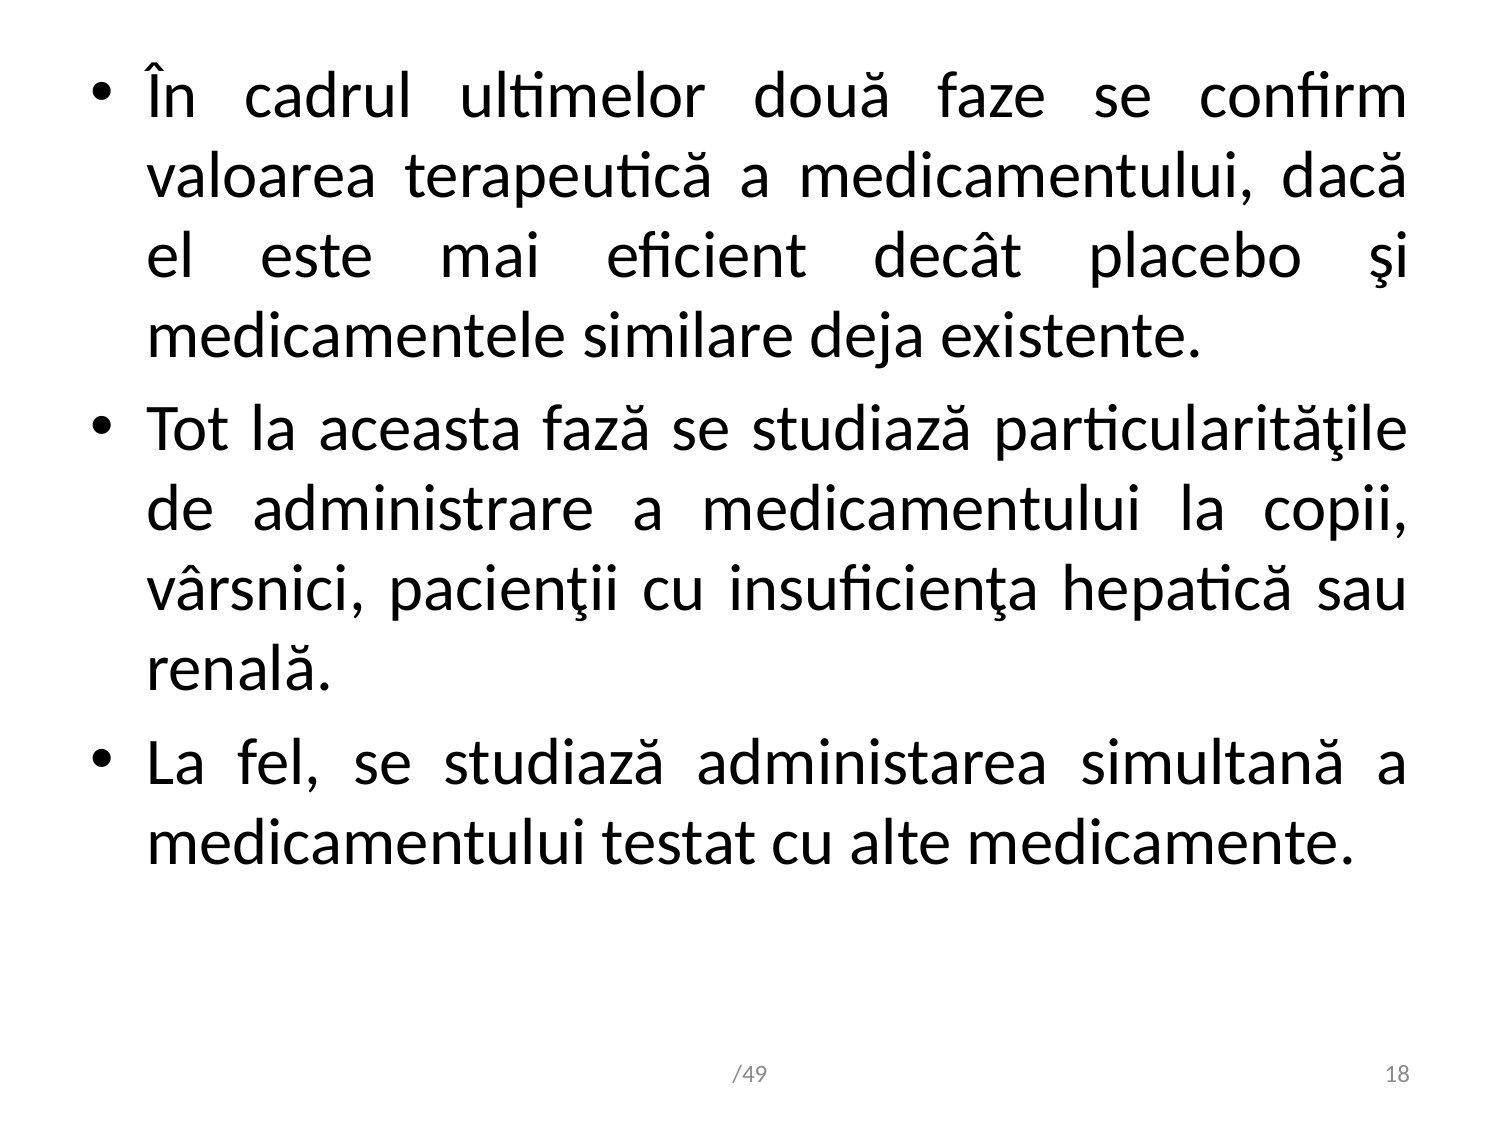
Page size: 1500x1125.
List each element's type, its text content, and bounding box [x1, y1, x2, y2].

footer /49 [512, 1042, 988, 1103]
list În cadrul ultimelor două faze se confirm valoarea terapeutică a medicamentului, dacă el este mai eficient decât placebo şi medicamentele similare deja existente. Tot la aceasta fază se studiază particularităţile de administrare a medicamentului la copii, vârsnici, pacienţii cu insuficienţa hepatică sau renală. La fel, se studiază administarea simultană a medicamentului testat cu alte medicamente. [75, 42, 1425, 1005]
slide_number 18 [1074, 1042, 1425, 1103]
